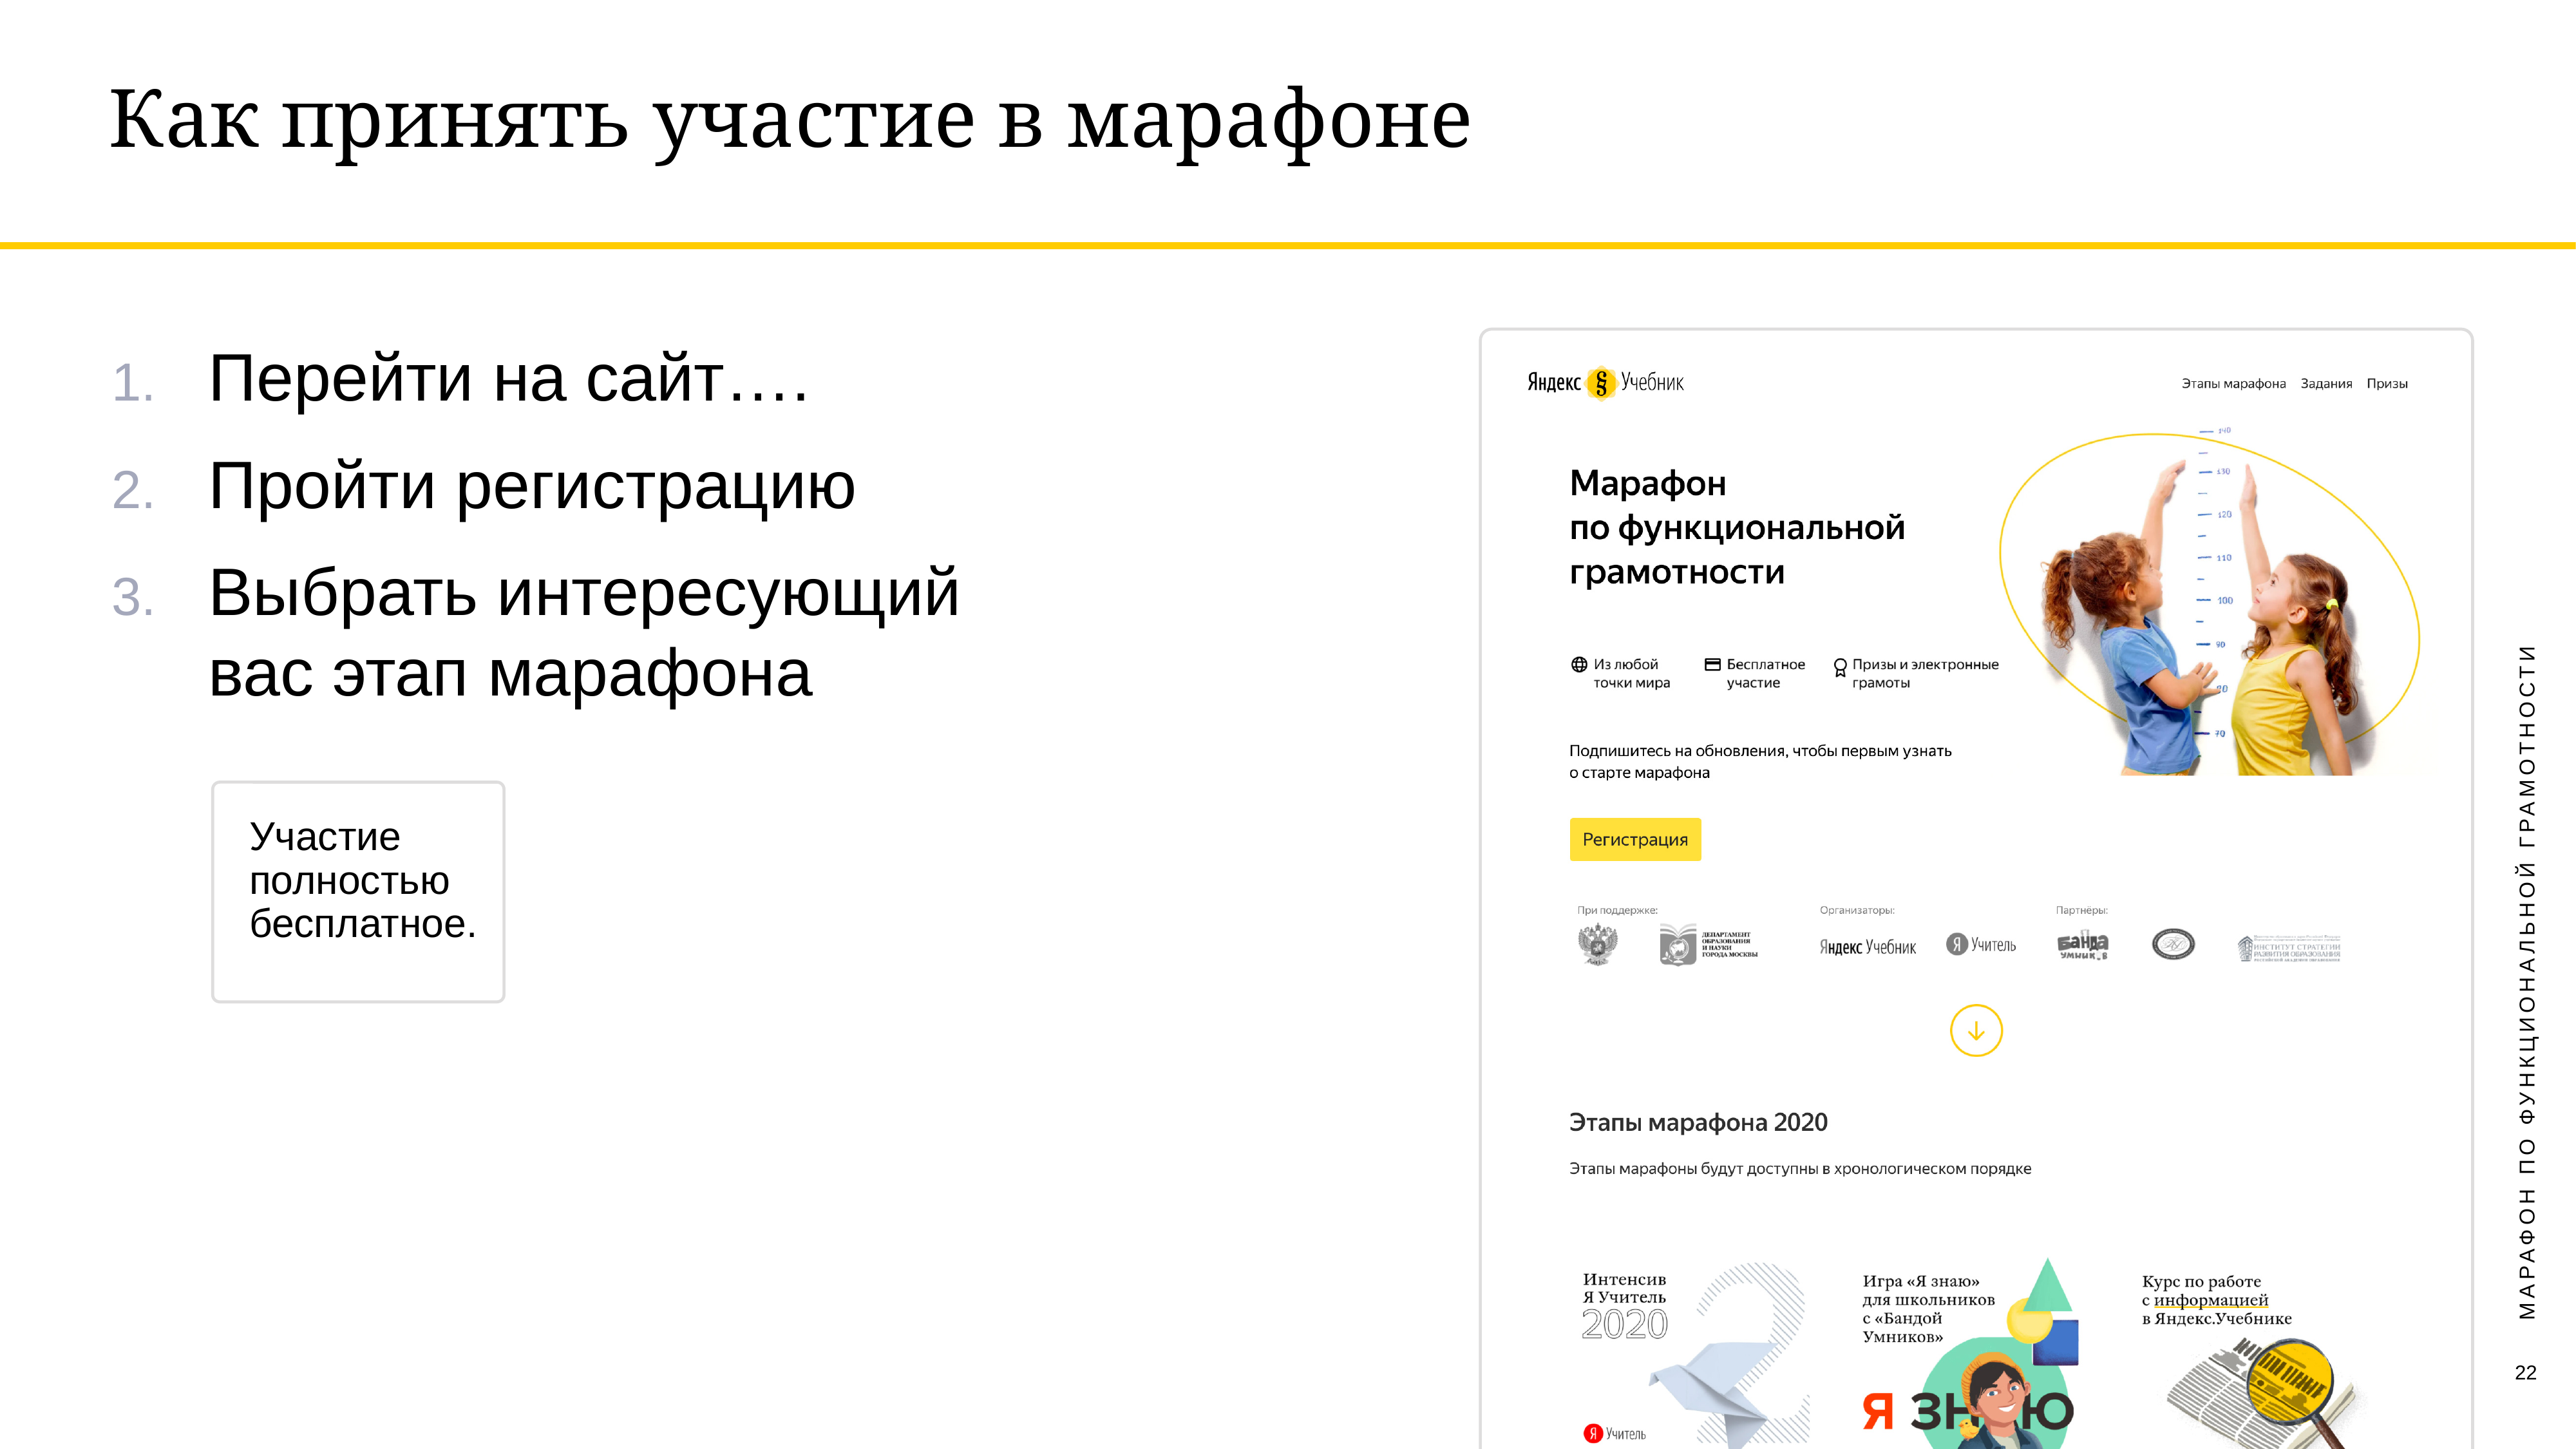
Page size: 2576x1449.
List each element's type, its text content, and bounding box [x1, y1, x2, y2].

list Перейти на сайт…. Пройти регистрацию Выбрать интересующий вас этап марафона [102, 329, 1486, 1345]
text_box МАРАФОН ПО ФУНКЦИОНАЛЬНОЙ ГРАМОТНОСТИ [2510, 379, 2542, 1330]
slide_number 22 [2474, 1354, 2576, 1432]
picture [1508, 353, 2445, 1449]
title Как принять участие в марафоне [99, 0, 2475, 242]
text_box [212, 781, 505, 1003]
text_box [1479, 328, 2474, 1449]
